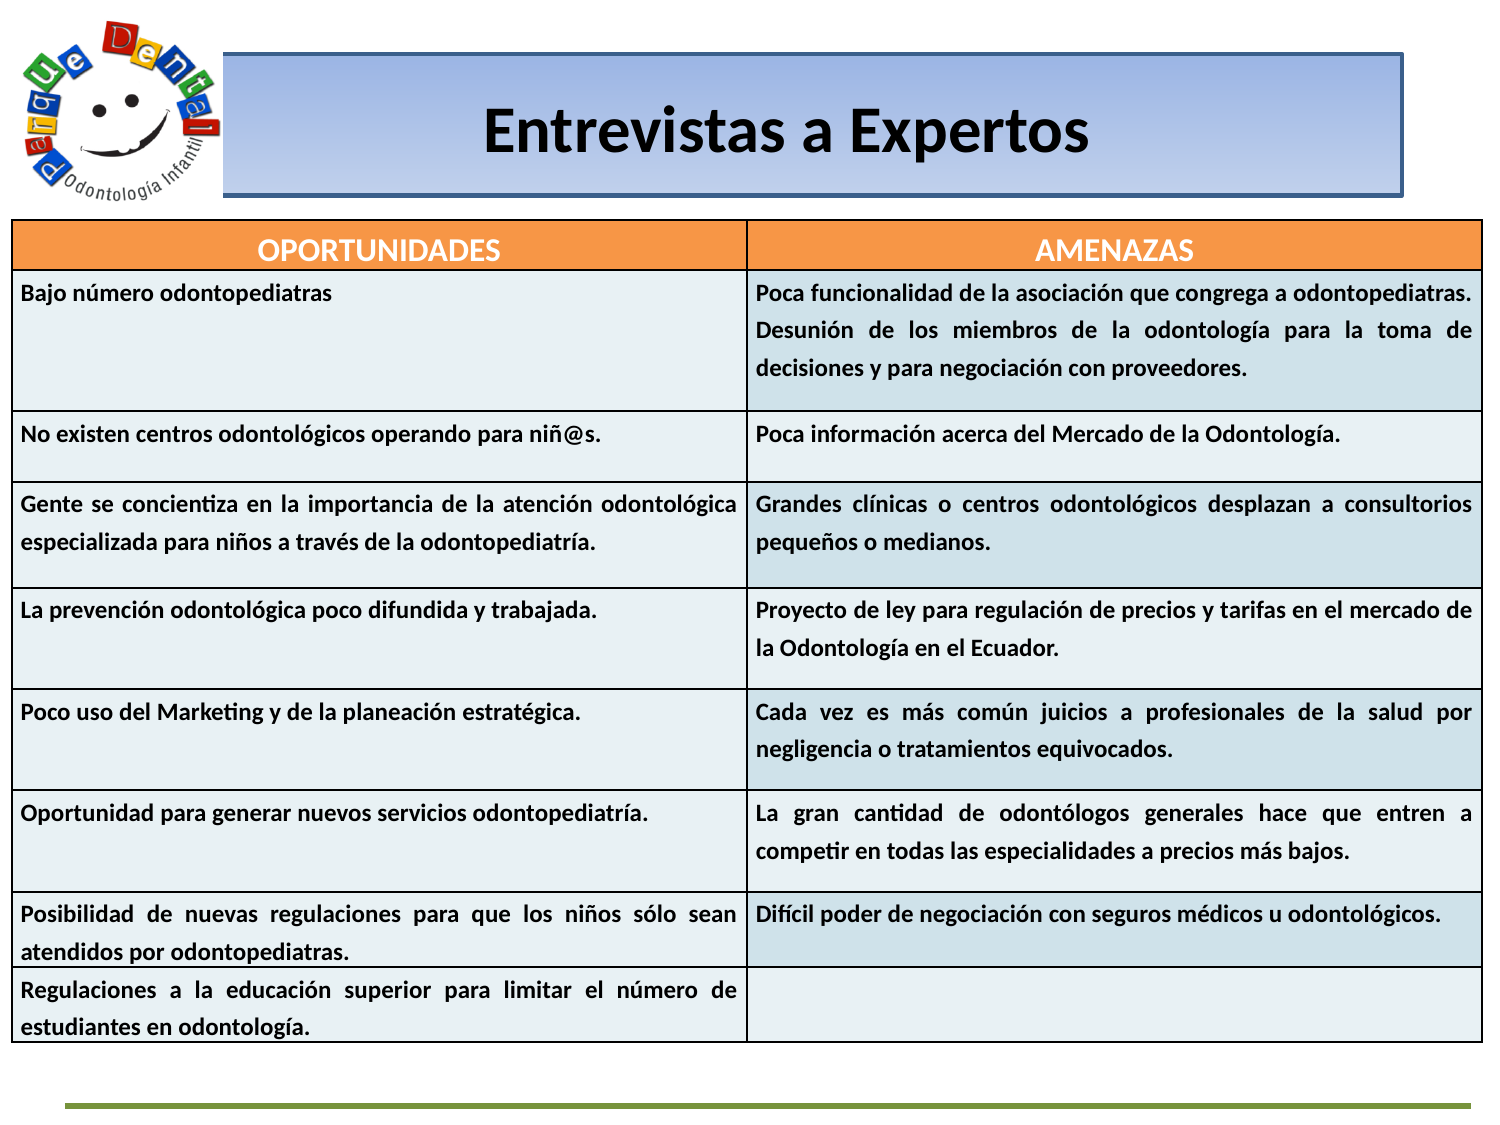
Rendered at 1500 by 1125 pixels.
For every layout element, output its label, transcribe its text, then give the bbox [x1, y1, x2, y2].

table_cell No existen centros odontológicos operando para niñ@s. [13, 412, 746, 481]
table_cell Difícil poder de negociación con seguros médicos u odontológicos. [748, 893, 1481, 966]
table_cell Proyecto de ley para regulación de precios y tarifas en el mercado de la Odontología en el Ecuador. [748, 589, 1481, 688]
table_cell Poca funcionalidad de la asociación que congrega a odontopediatras. Desunión de los miembros de la odontología para la toma de decisiones y para negociación con proveedores. [748, 271, 1481, 410]
table_cell Oportunidad para generar nuevos servicios odontopediatría. [13, 791, 746, 891]
table_cell Cada vez es más común juicios a profesionales de la salud por negligencia o tratamientos equivocados. [748, 690, 1481, 789]
table_cell Poca información acerca del Mercado de la Odontología. [748, 412, 1481, 481]
table_cell Bajo número odontopediatras [13, 271, 746, 410]
table_cell Regulaciones a la educación superior para limitar el número de estudiantes en odontología. [13, 968, 746, 1041]
table_cell Poco uso del Marketing y de la planeación estratégica. [13, 690, 746, 789]
table_header AMENAZAS [748, 221, 1481, 269]
table_cell La gran cantidad de odontólogos generales hace que entren a competir en todas las especialidades a precios más bajos. [748, 791, 1481, 891]
table_header OPORTUNIDADES [13, 221, 746, 269]
table_cell La prevención odontológica poco difundida y trabajada. [13, 589, 746, 688]
picture [17, 19, 223, 204]
table_cell Grandes clínicas o centros odontológicos desplazan a consultorios pequeños o medianos. [748, 483, 1481, 587]
table_cell Gente se concientiza en la importancia de la atención odontológica especializada para niños a través de la odontopediatría. [13, 483, 746, 587]
title Entrevistas a Expertos [112, 32, 1463, 219]
table_cell [748, 968, 1481, 1041]
table_cell Posibilidad de nuevas regulaciones para que los niños sólo sean atendidos por odontopediatras. [13, 893, 746, 966]
